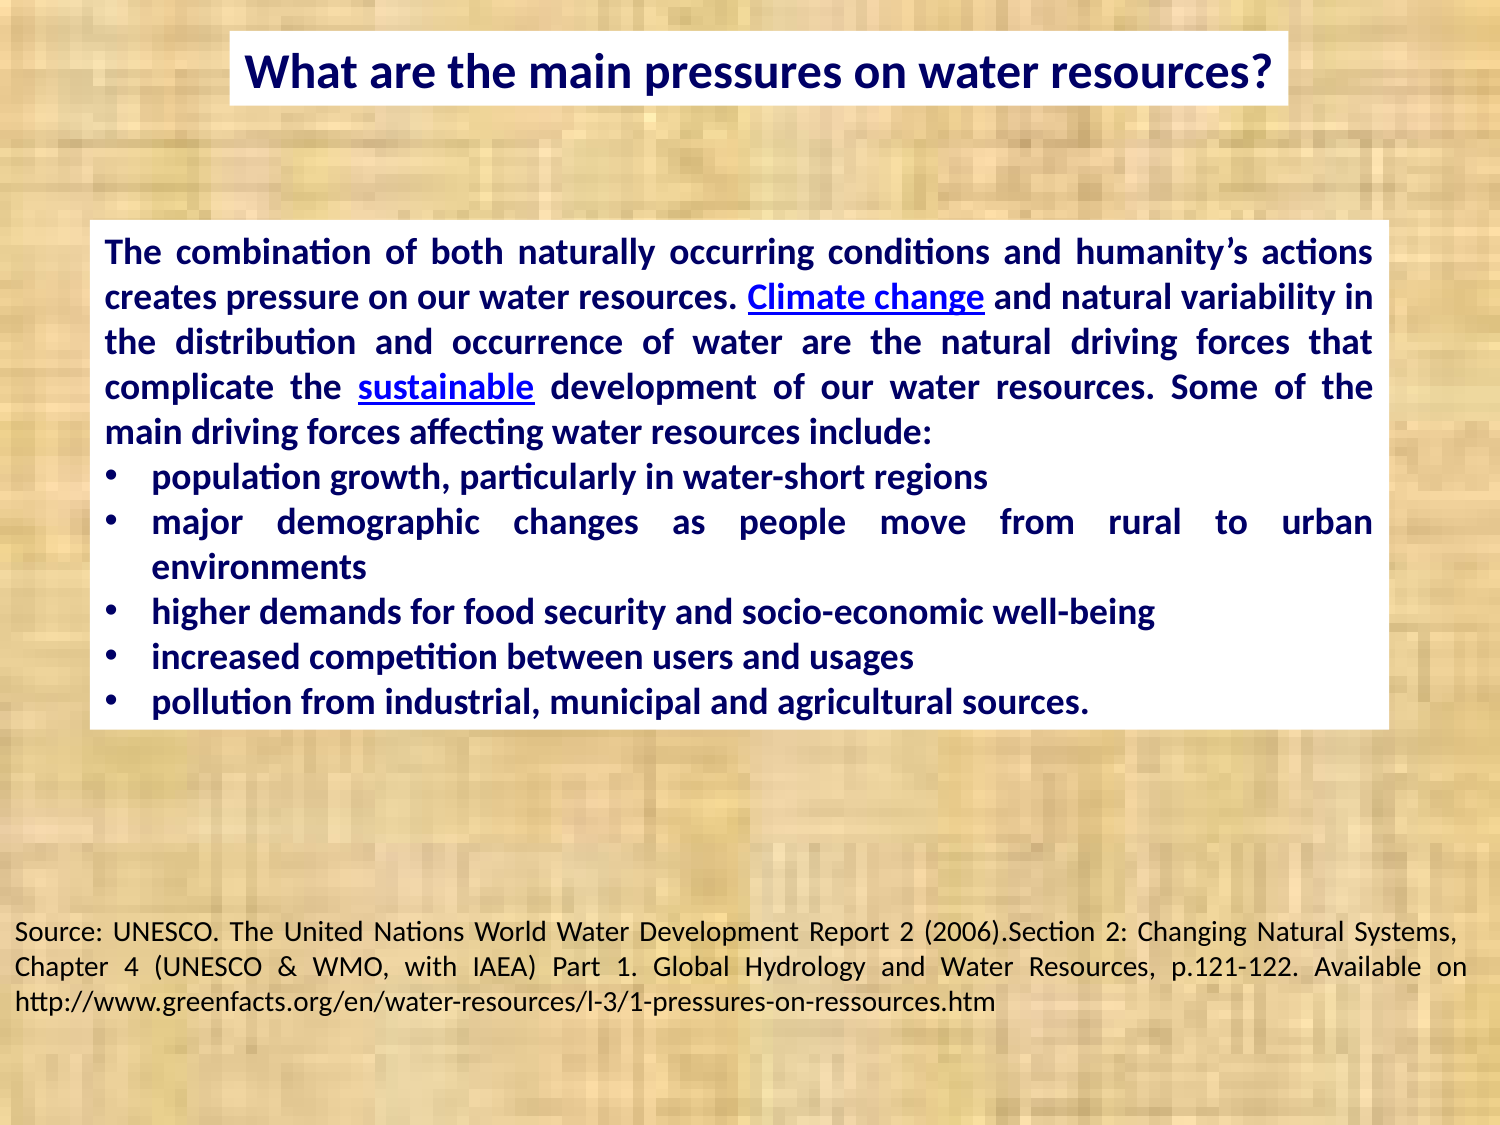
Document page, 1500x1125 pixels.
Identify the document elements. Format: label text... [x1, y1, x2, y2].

text_box Source: UNESCO. The United Nations World Water Development Report 2 (2006).Section 2: Changing Natural Systems, Chapter 4 (UNESCO & WMO, with IAEA) Part 1. Global Hydrology and Water Resources, p.121-122. Available on http://www.greenfacts.org/en/water-resources/l-3/1-pressures-on-ressources.htm [0, 905, 1483, 1025]
text_box What are the main pressures on water resources? [229, 30, 1289, 106]
text_box The combination of both naturally occurring conditions and humanity’s actions creates pressure on our water resources. Climate change and natural variability in the distribution and occurrence of water are the natural driving forces that complicate the sustainable development of our water resources. Some of the main driving forces affecting water resources include: population growth, particularly in water-short regions major demographic changes as people move from rural to urban environments higher demands for food security and socio-economic well-being increased competition between users and usages pollution from industrial, municipal and agricultural sources. [89, 219, 1390, 730]
picture [0, 0, 1500, 1125]
